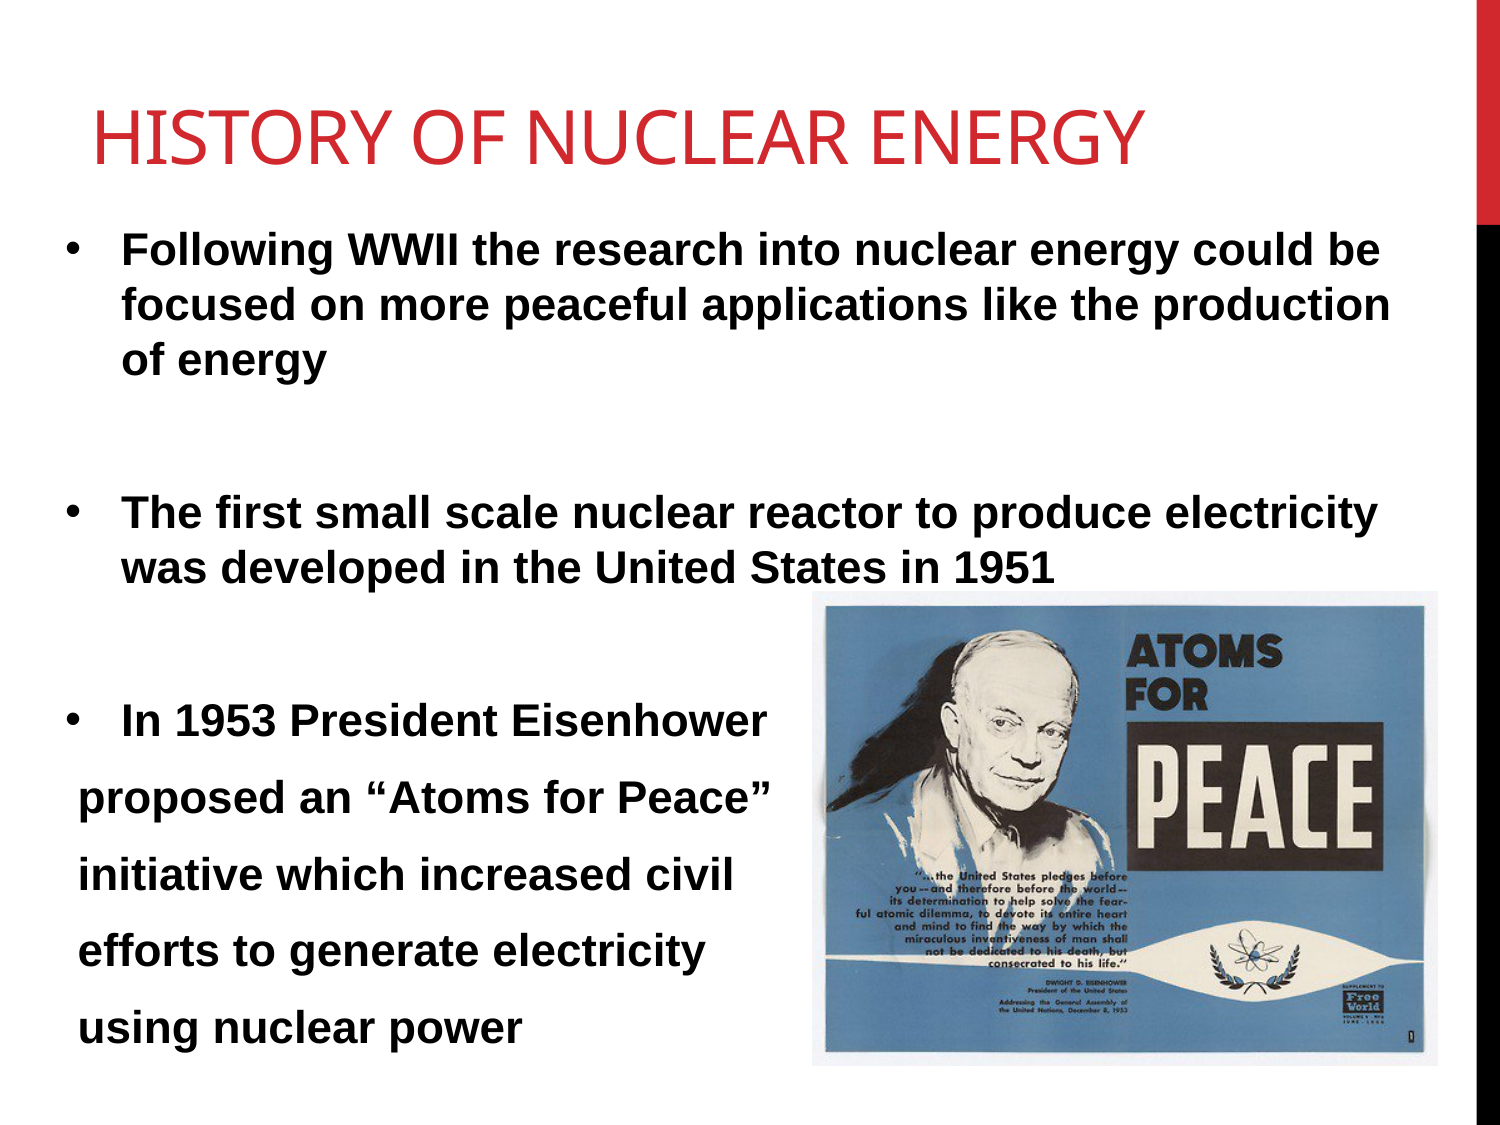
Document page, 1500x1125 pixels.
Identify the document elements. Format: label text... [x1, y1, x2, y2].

list Following WWII the research into nuclear energy could be focused on more peaceful applications like the production of energy The first small scale nuclear reactor to produce electricity was developed in the United States in 1951 In 1953 President Eisenhower proposed an “Atoms for Peace” initiative which increased civil efforts to generate electricity using nuclear power [50, 212, 1450, 1063]
title History of Nuclear Energy [75, 62, 1450, 188]
picture [811, 590, 1438, 1067]
